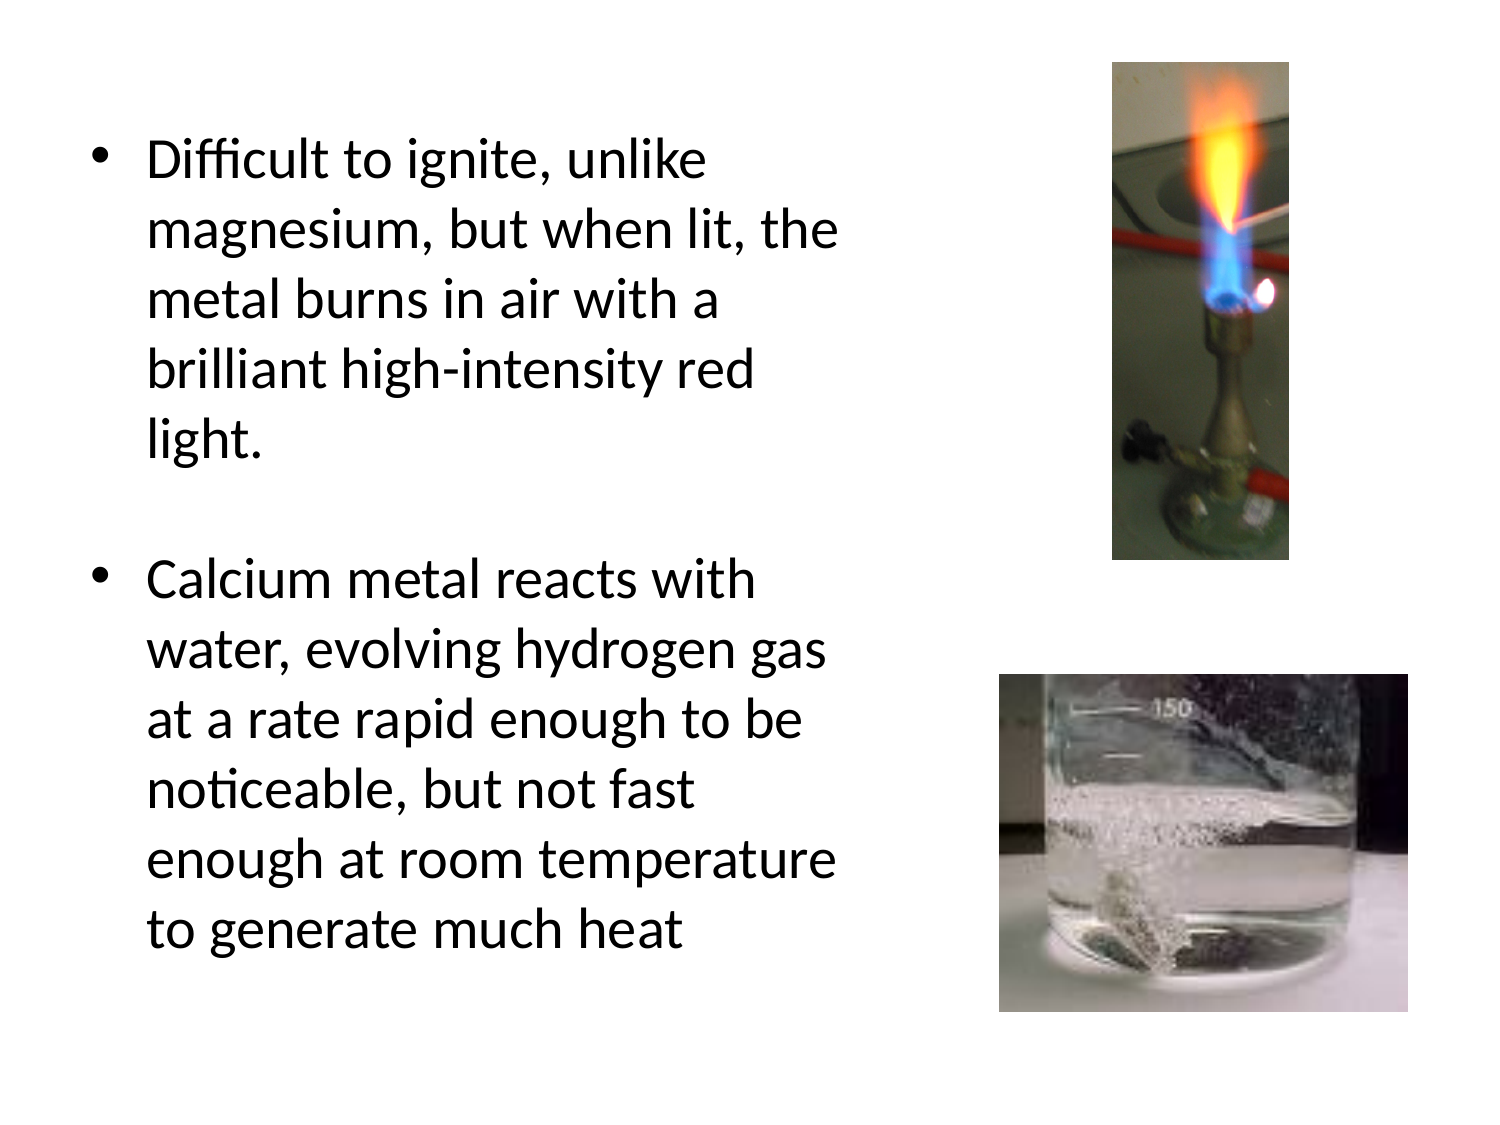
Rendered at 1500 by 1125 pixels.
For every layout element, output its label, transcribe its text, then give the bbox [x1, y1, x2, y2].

list Difficult to ignite, unlike magnesium, but when lit, the metal burns in air with a brilliant high-intensity red light. Calcium metal reacts with water, evolving hydrogen gas at a rate rapid enough to be noticeable, but not fast enough at room temperature to generate much heat [75, 112, 900, 1005]
picture [999, 674, 1409, 1012]
picture [1112, 62, 1289, 561]
